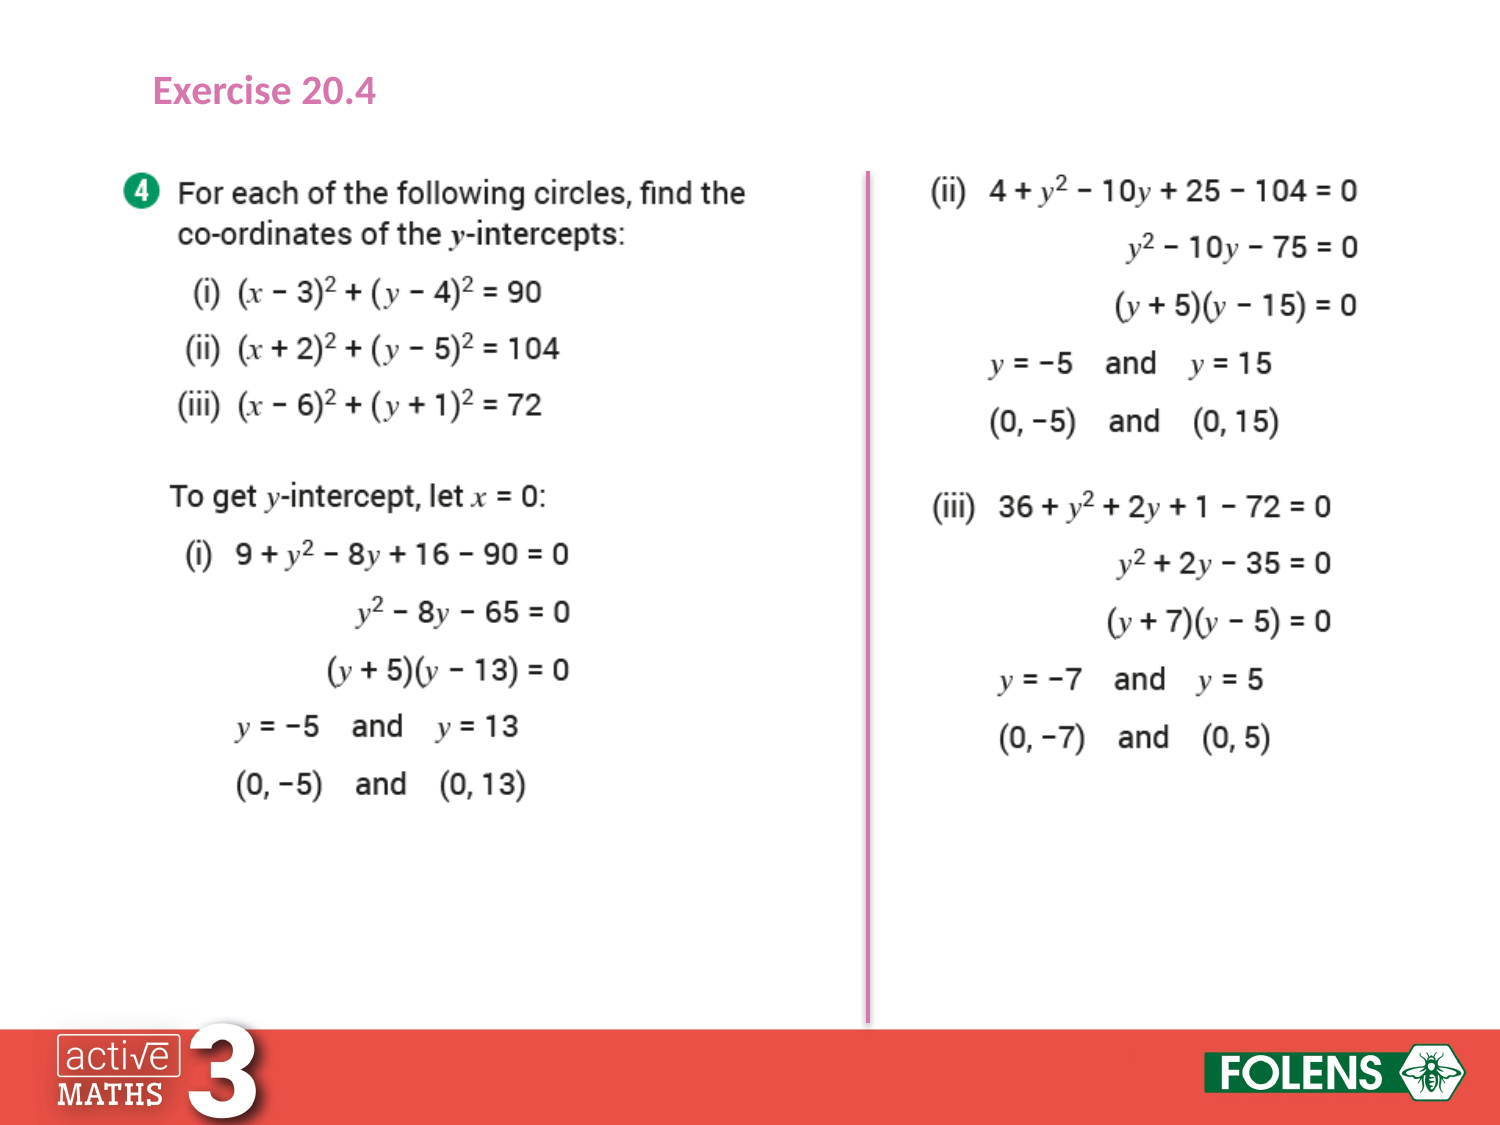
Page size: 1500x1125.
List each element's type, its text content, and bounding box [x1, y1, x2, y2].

picture [0, 0, 1500, 1125]
list Exercise 20.4 [137, 54, 408, 160]
list Exercise 20.4 [137, 441, 408, 708]
